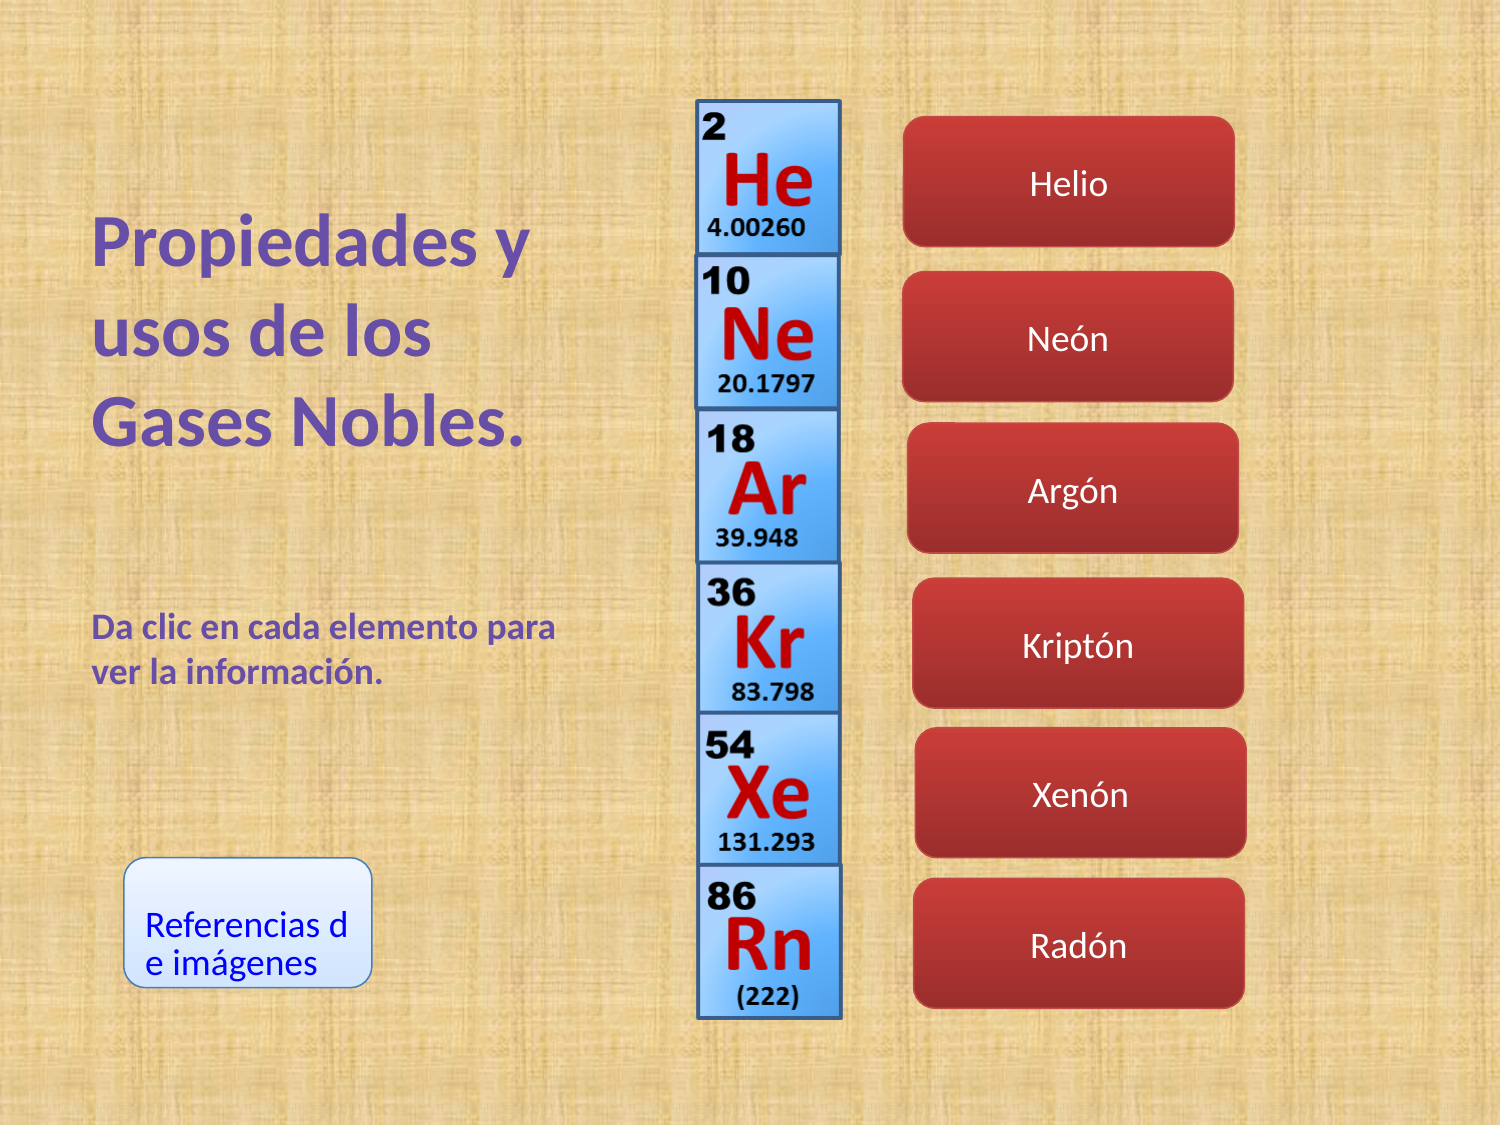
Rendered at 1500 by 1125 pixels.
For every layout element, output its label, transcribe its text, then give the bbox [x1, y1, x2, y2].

text_box Propiedades y usos de los Gases Nobles. Da clic en cada elemento para ver la información. [76, 184, 609, 700]
text_box Radón [913, 878, 1245, 1009]
text_box Kriptón [912, 578, 1244, 709]
text_box Argón [907, 423, 1239, 553]
text_box Neón [902, 271, 1234, 402]
text_box Referencias de imágenes [123, 857, 372, 988]
text_box Helio [903, 116, 1235, 247]
text_box Xenón [915, 727, 1247, 858]
picture [0, 0, 1500, 1125]
